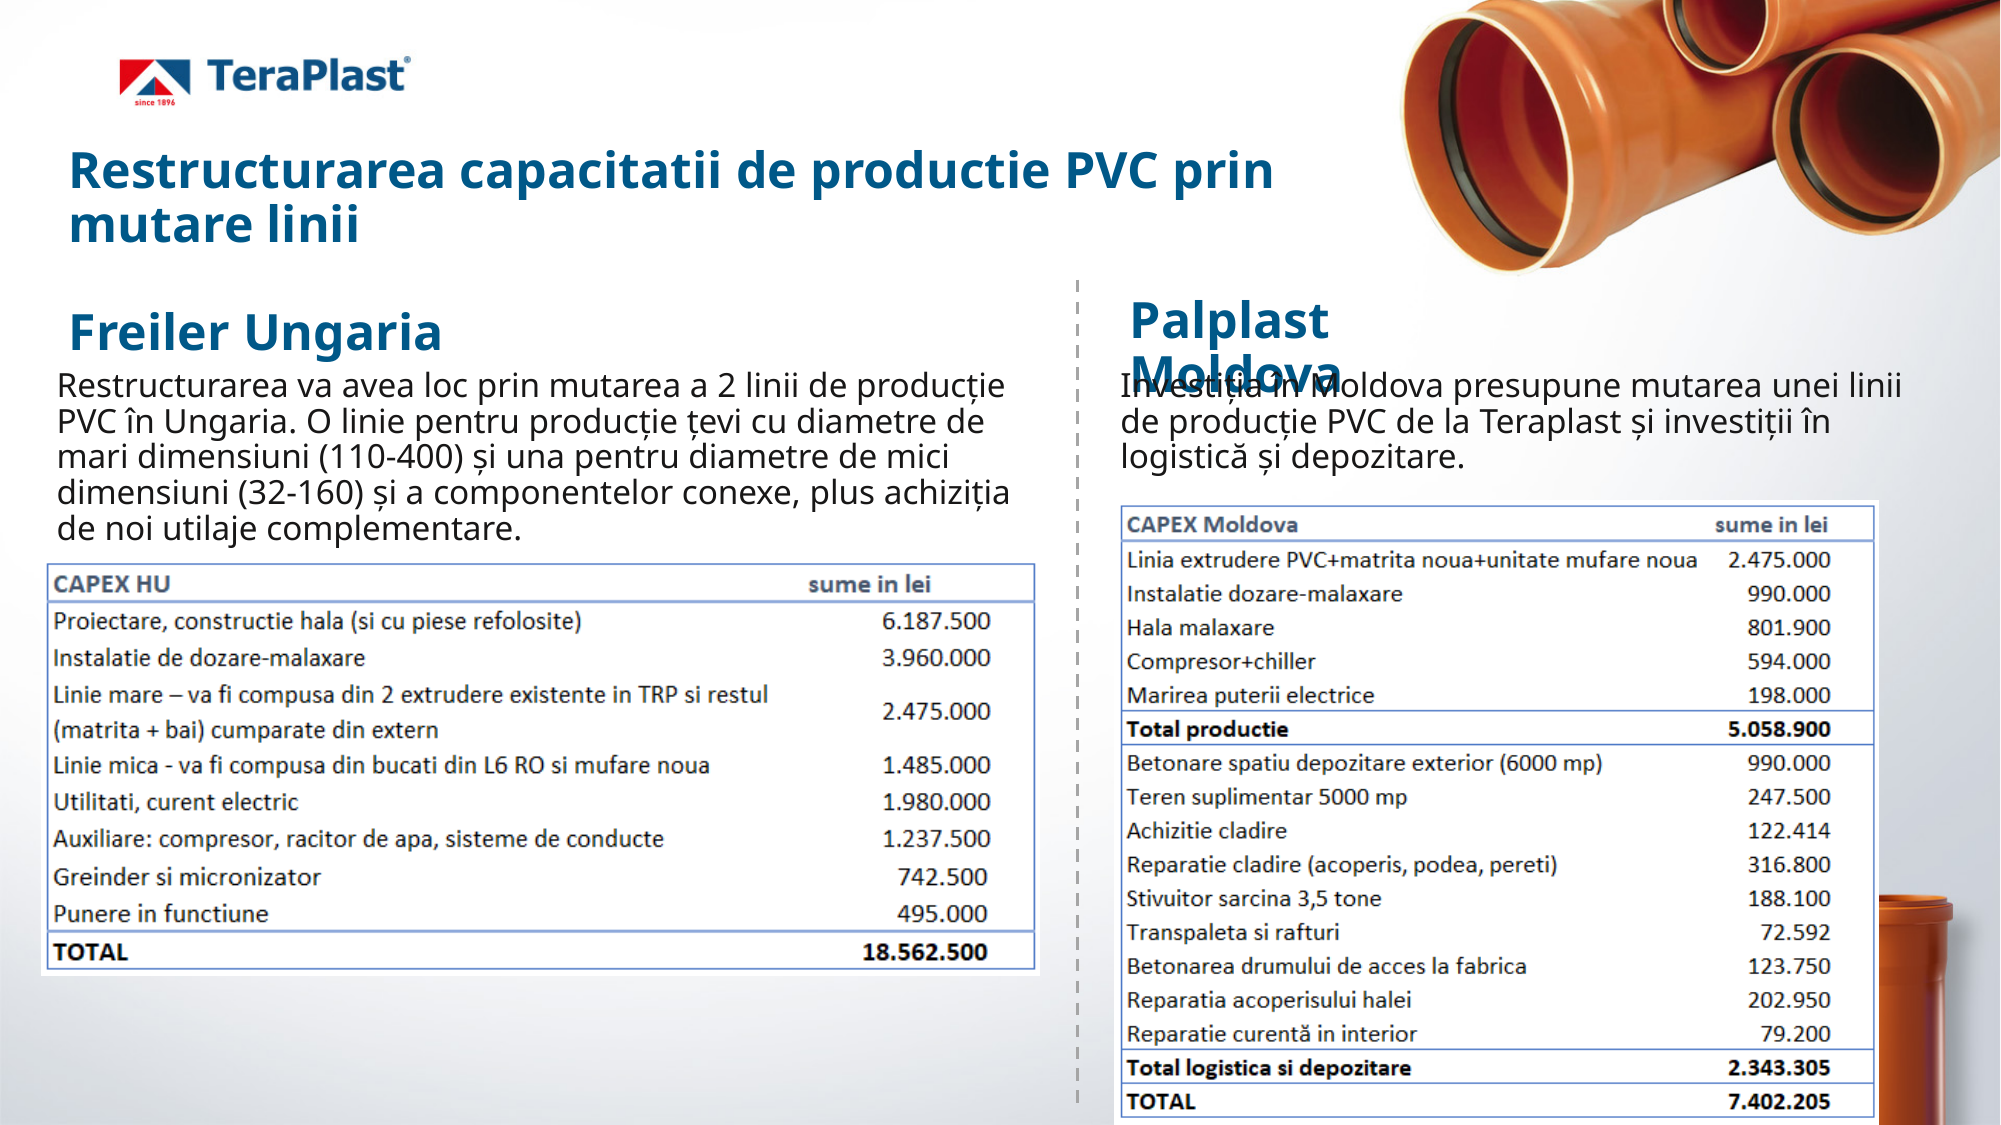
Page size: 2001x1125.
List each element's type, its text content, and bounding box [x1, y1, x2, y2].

picture [0, 0, 2001, 1125]
list Restructurarea va avea loc prin mutarea a 2 linii de producție PVC în Ungaria. O linie pentru producție țevi cu diametre de mari dimensiuni (110-400) și una pentru diametre de mici dimensiuni (32-160) și a componentelor conexe, plus achiziția de noi utilaje complementare. [41, 353, 1040, 562]
text_box Investiția în Moldova presupune mutarea unei linii de producție PVC de la Teraplast și investiții în logistică și depozitare. [1105, 353, 1947, 516]
title Restructurarea capacitatii de productie PVC prin mutare linii [53, 137, 1390, 262]
text_box Freiler Ungaria [53, 283, 476, 385]
text_box Palplast Moldova [1114, 298, 1537, 353]
